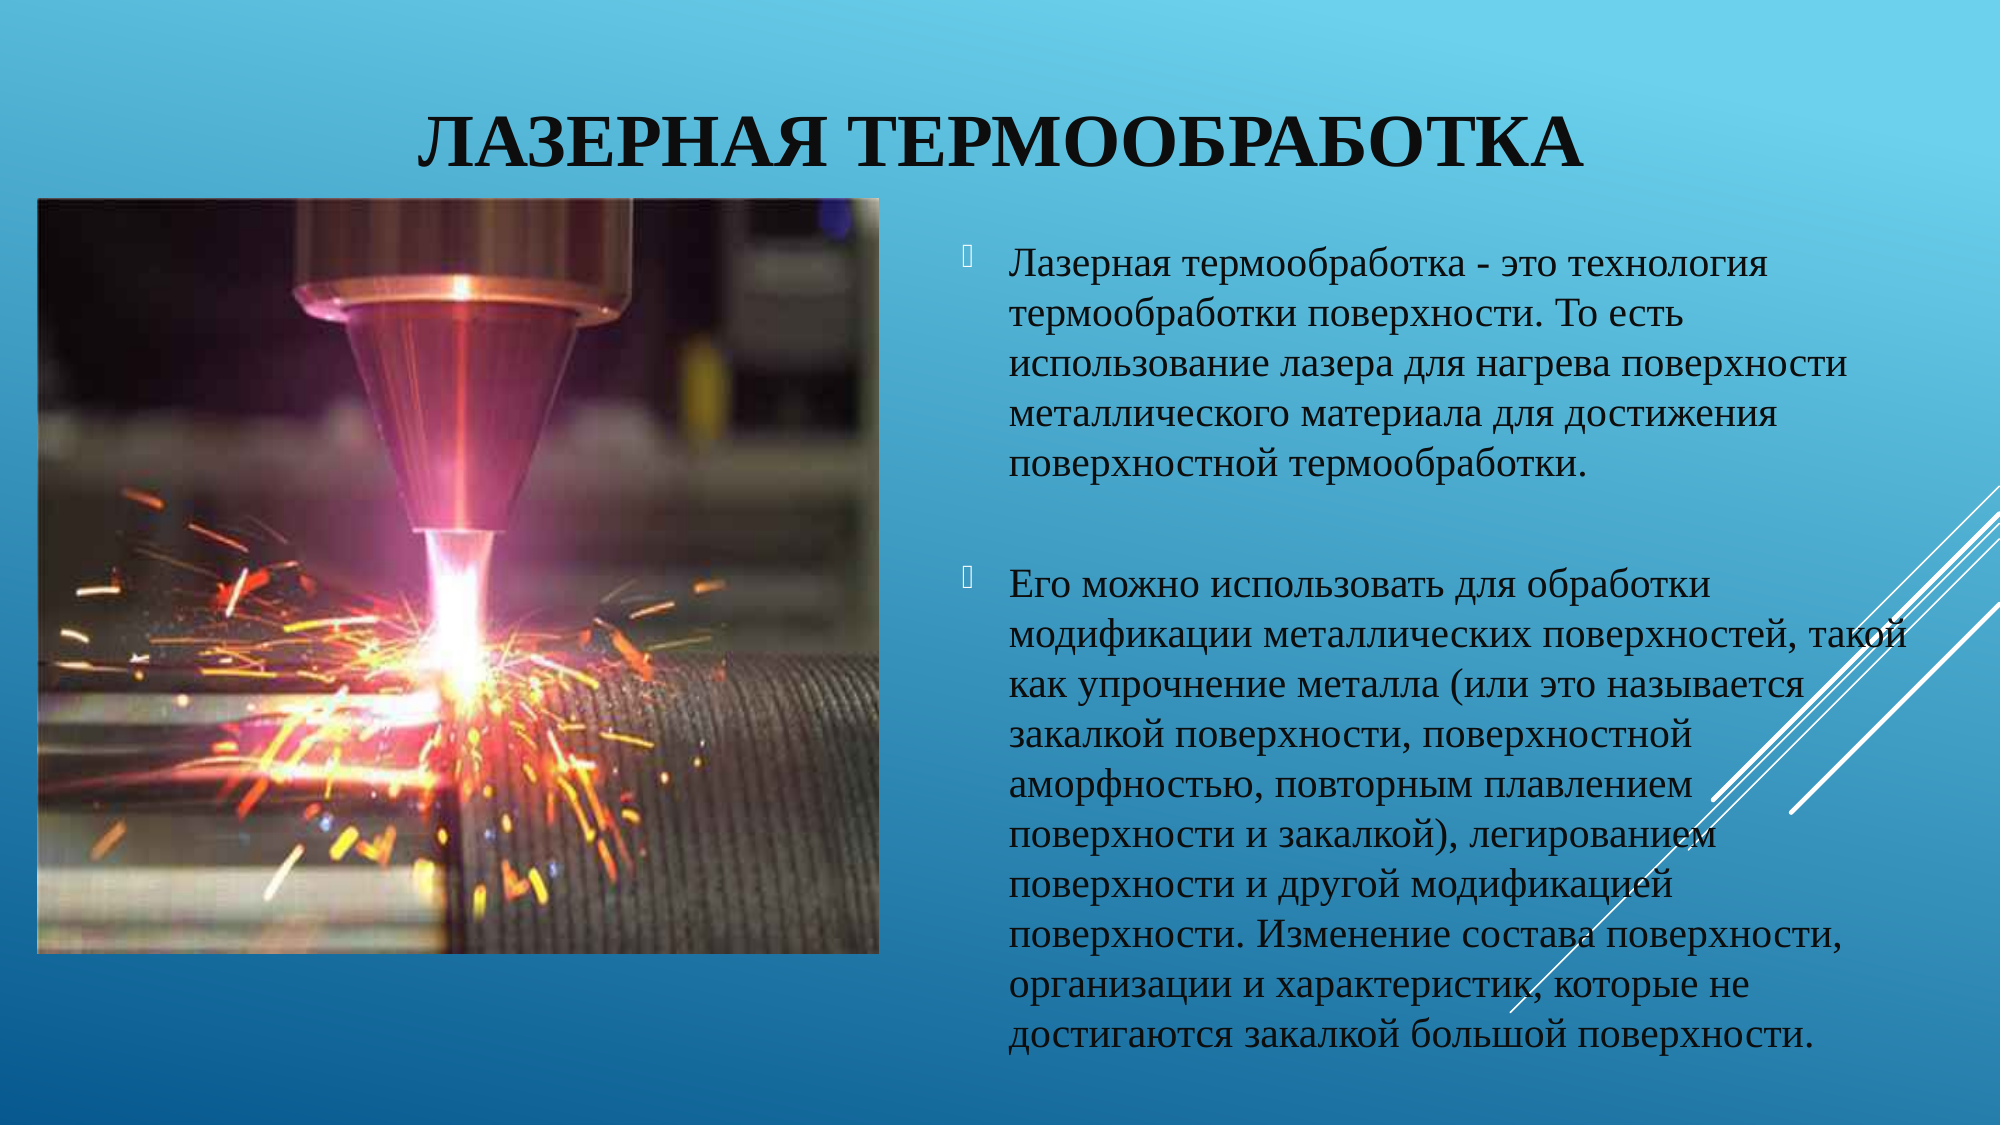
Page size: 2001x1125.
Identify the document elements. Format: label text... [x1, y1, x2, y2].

list Лазерная термообработка - это технология термообработки поверхности. То есть использование лазера для нагрева поверхности металлического материала для достижения поверхностной термообработки. Его можно использовать для обработки модификации металлических поверхностей, такой как упрочнение металла (или это называется закалкой поверхности, поверхностной аморфностью, повторным плавлением поверхности и закалкой), легированием поверхности и другой модификацией поверхности. Изменение состава поверхности, организации и характеристик, которые не достигаются закалкой большой поверхности. [946, 411, 1932, 938]
title ЛАЗЕРНАЯ ТЕРМООБРАБОТКА [403, 31, 1866, 242]
picture [37, 198, 879, 954]
